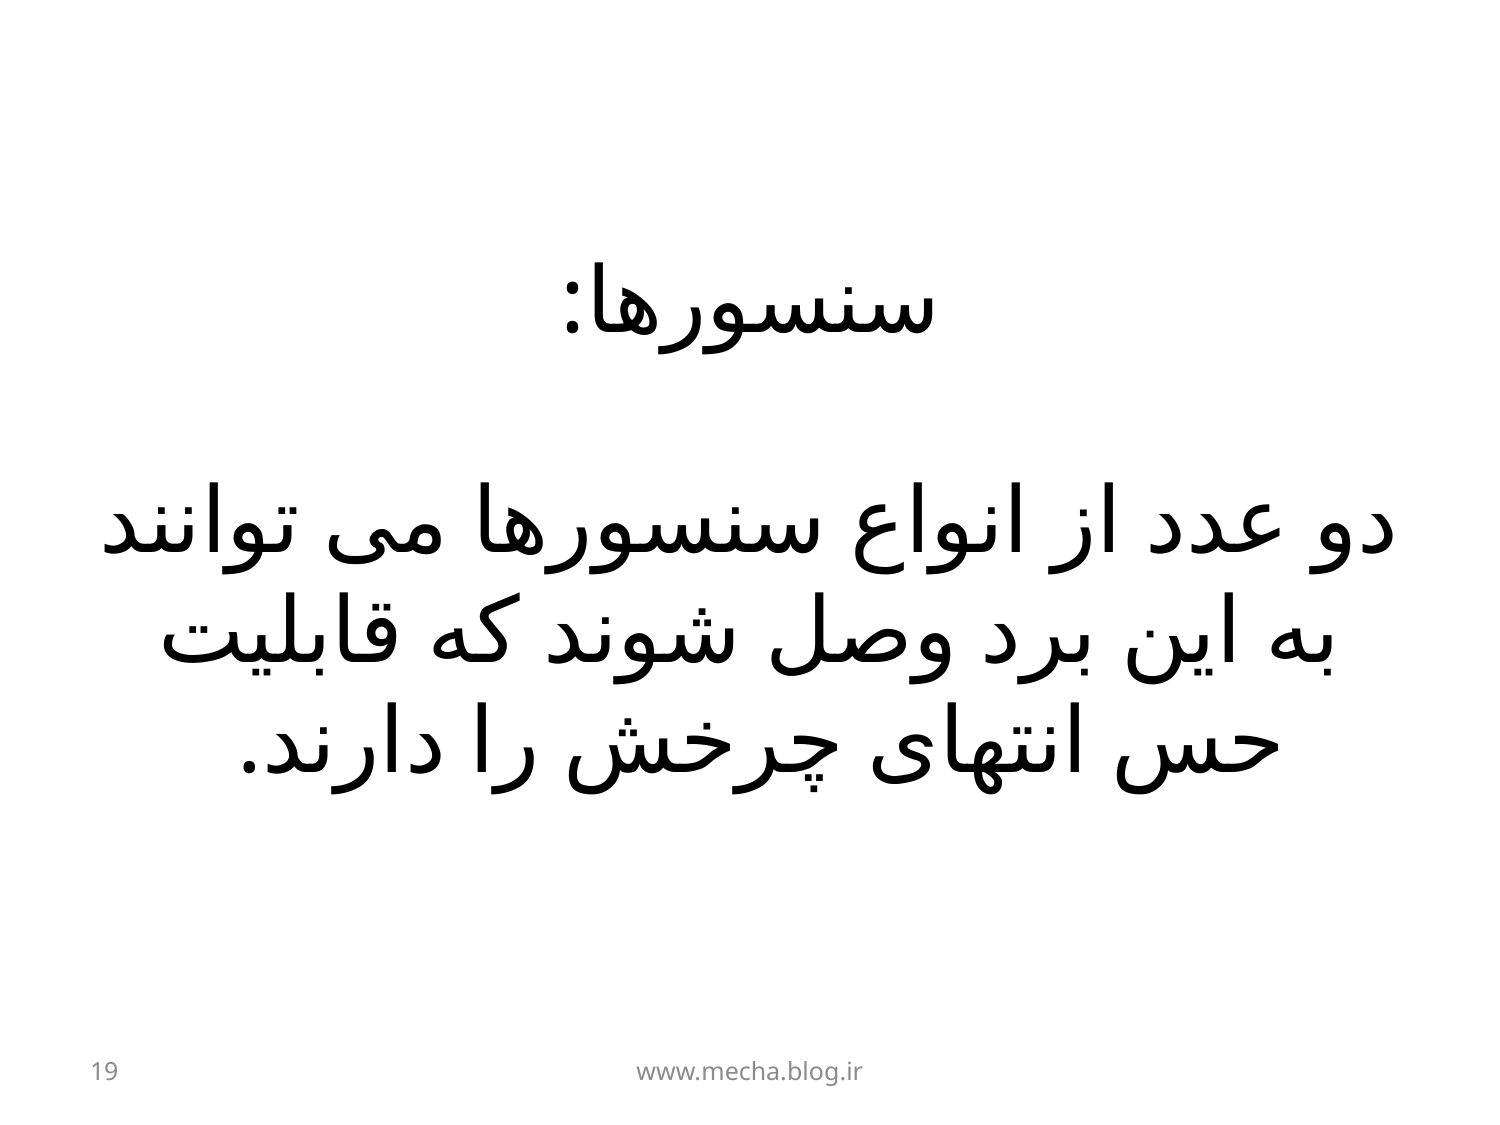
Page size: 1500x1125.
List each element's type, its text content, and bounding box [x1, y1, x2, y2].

footer www.mecha.blog.ir [512, 1042, 988, 1103]
title سنسورها: دو عدد از انواع سنسورها می توانند به این برد وصل شوند که قابلیت حس انتهای چرخش را دارند. [75, 45, 1425, 988]
slide_number 19 [75, 1042, 425, 1103]
